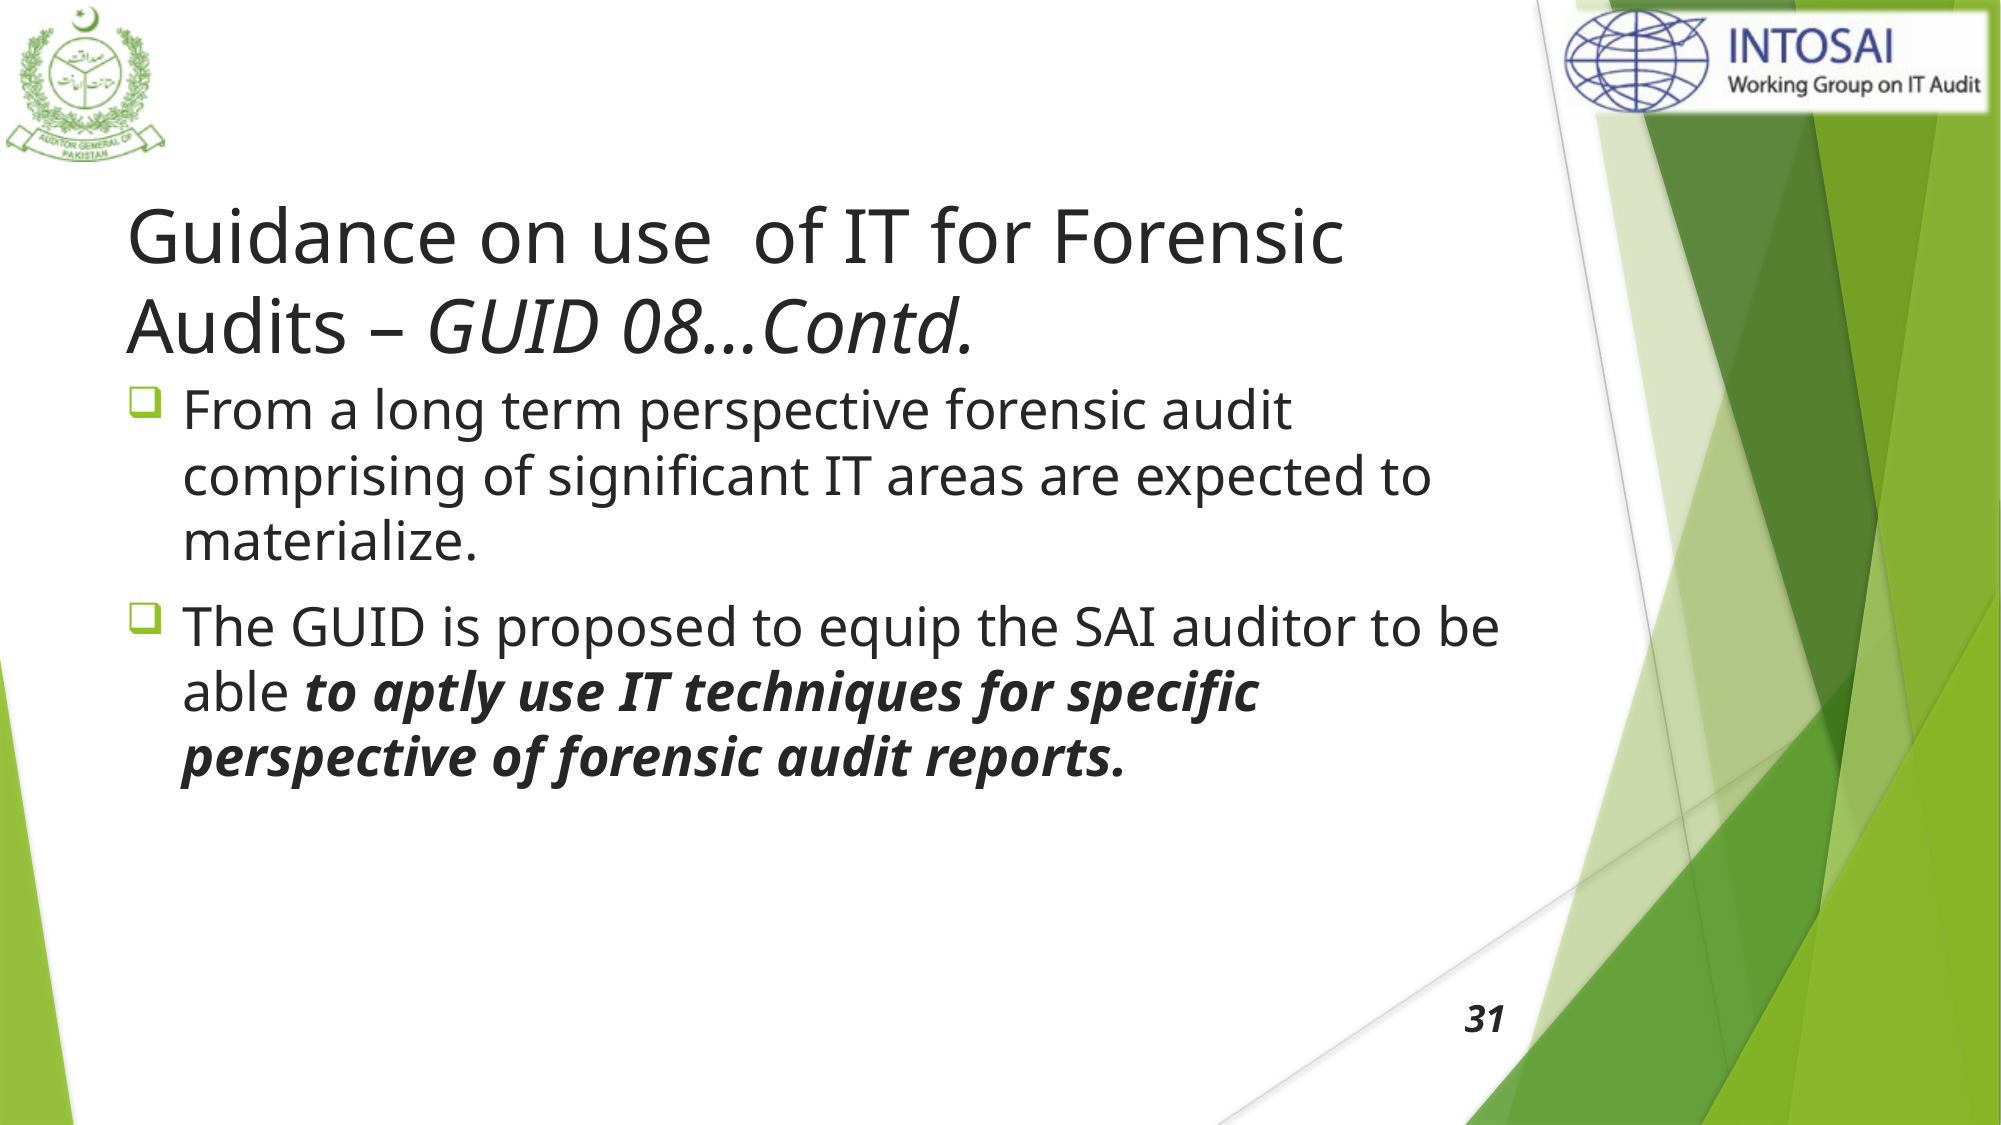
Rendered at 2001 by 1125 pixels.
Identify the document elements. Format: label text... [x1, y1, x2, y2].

picture [1567, 13, 1985, 111]
title Guidance on use of IT for Forensic Audits – GUID 08…Contd. [111, 180, 1522, 368]
slide_number 31 [1409, 991, 1522, 1051]
list From a long term perspective forensic audit comprising of significant IT areas are expected to materialize. The GUID is proposed to equip the SAI auditor to be able to aptly use IT techniques for specific perspective of forensic audit reports. [111, 368, 1522, 1051]
